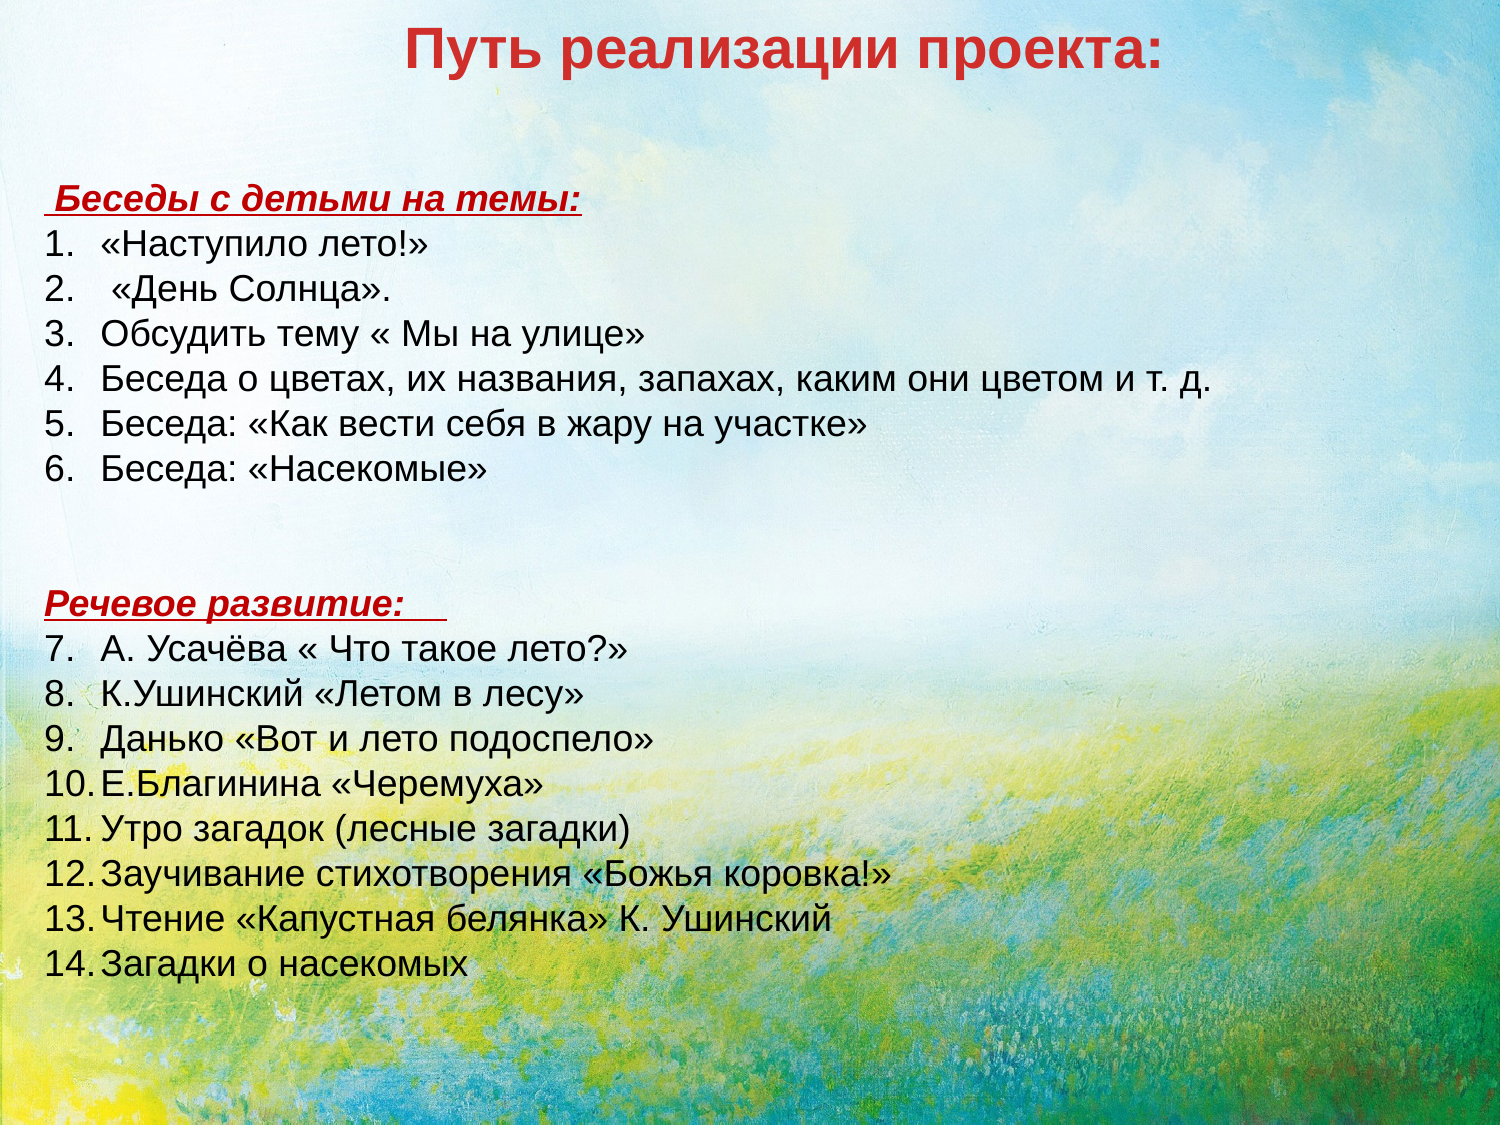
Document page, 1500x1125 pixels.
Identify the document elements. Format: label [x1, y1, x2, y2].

list [0, 0, 1500, 1125]
